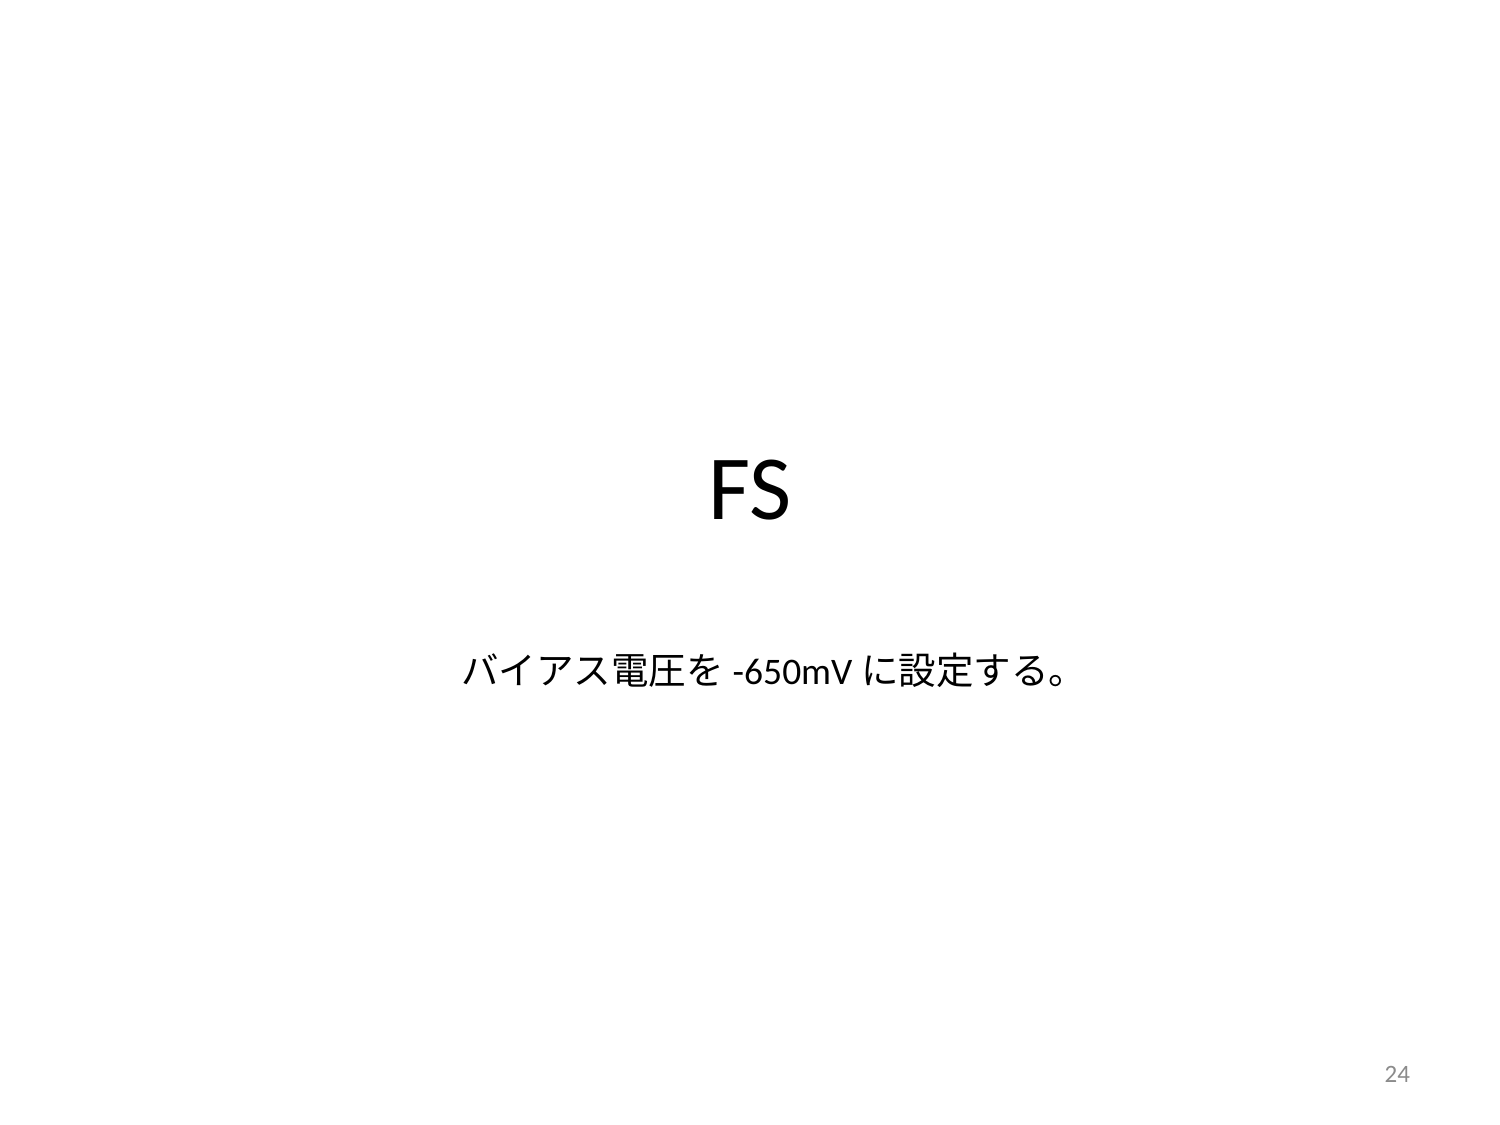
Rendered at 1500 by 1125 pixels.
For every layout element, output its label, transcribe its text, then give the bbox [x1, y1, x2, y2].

slide_number 24 [1074, 1042, 1425, 1103]
title FS [75, 389, 1425, 578]
text_box バイアス電圧を-650mVに設定する。 [446, 639, 1102, 700]
